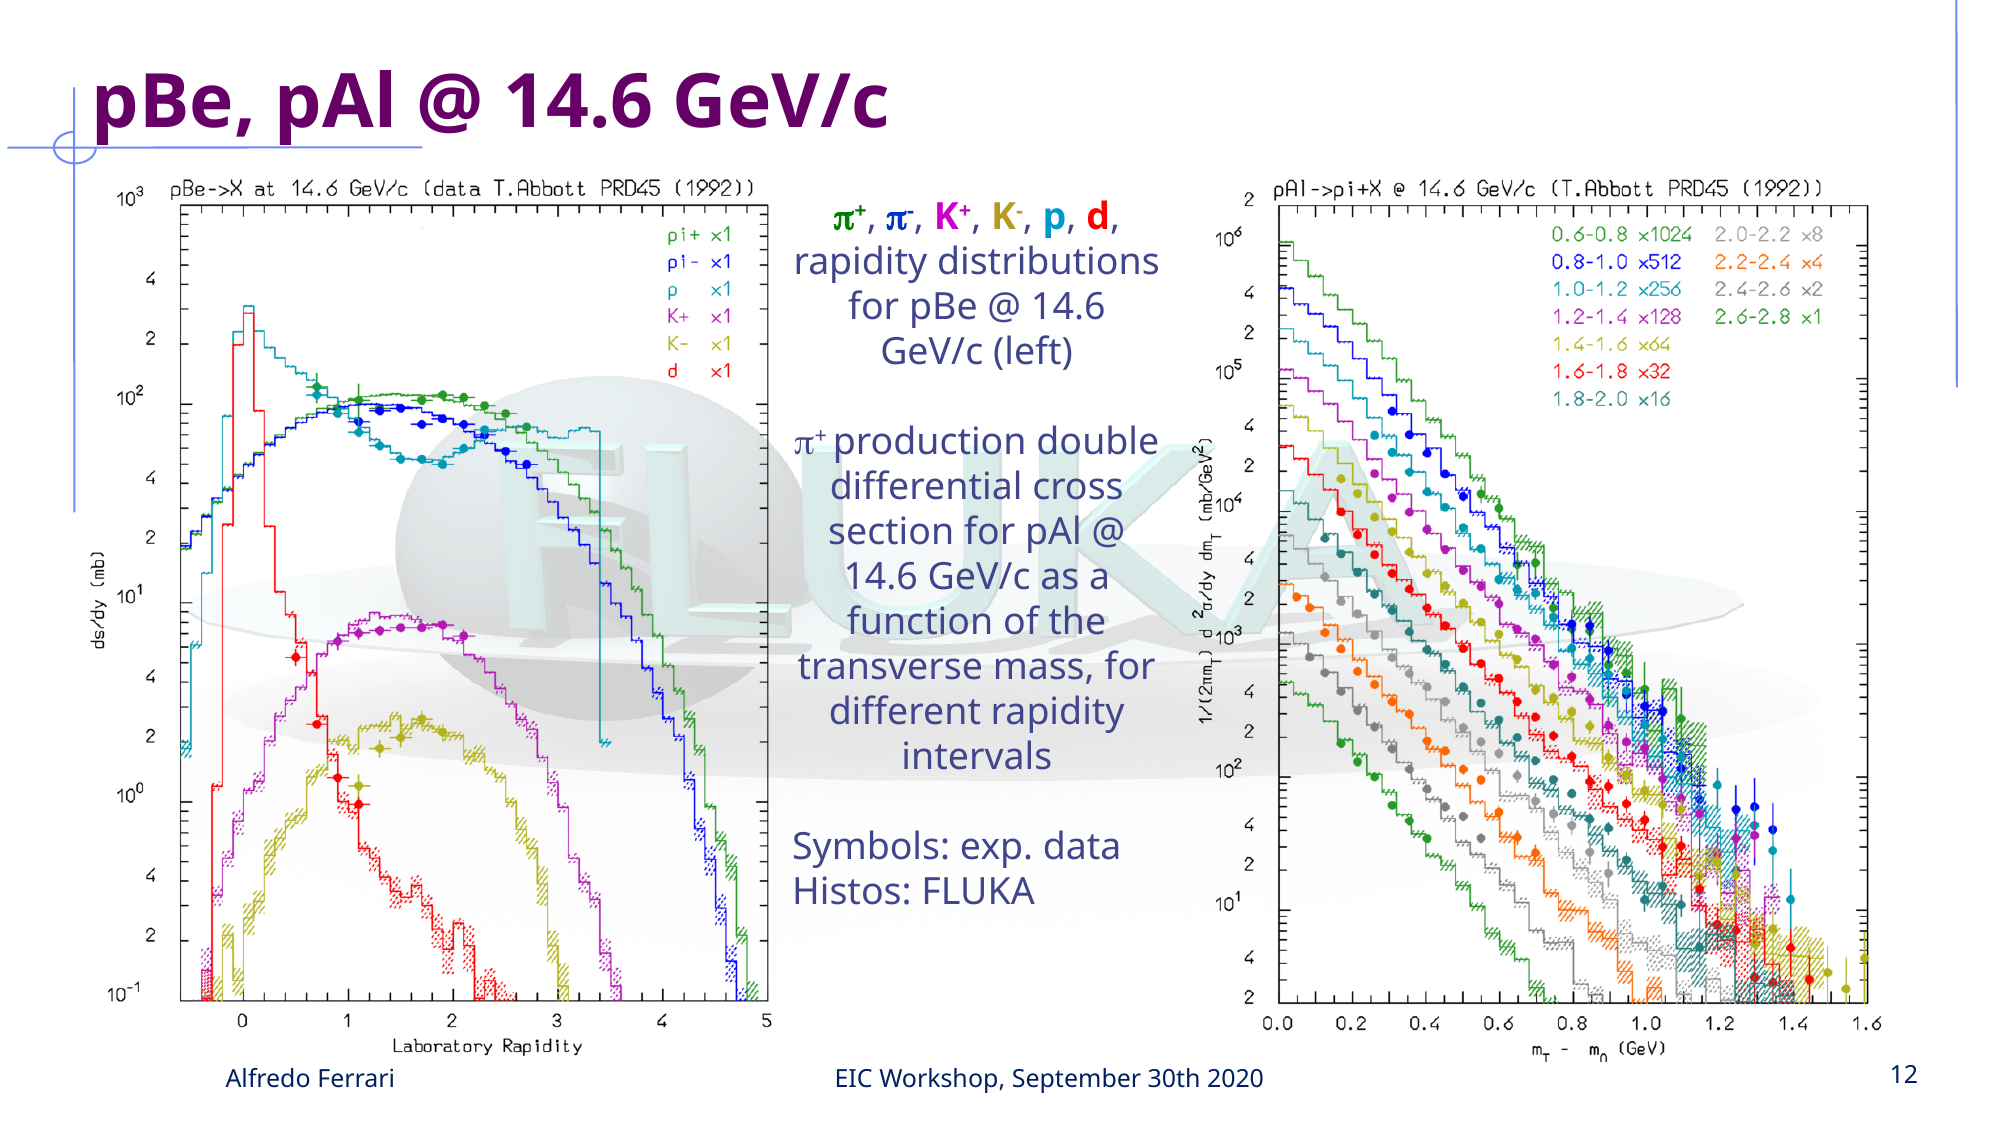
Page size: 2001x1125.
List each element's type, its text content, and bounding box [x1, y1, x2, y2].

slide_number 12 [1583, 1050, 1934, 1100]
picture [0, 0, 2001, 1125]
footer EIC Workshop, September 30th 2020 [616, 1050, 1483, 1100]
title pBe, pAl @ 14.6 GeV/c [91, 44, 1792, 150]
text_box +, -, K+, K-, p, d, rapidity distributions for pBe @ 14.6 GeV/c (left) + production double differential cross section for pAl @ 14.6 GeV/c as a function of the transverse mass, for different rapidity intervals Symbols: exp. data Histos: FLUKA [791, 184, 1171, 965]
slide_number Alfredo Ferrari [102, 1080, 519, 1100]
